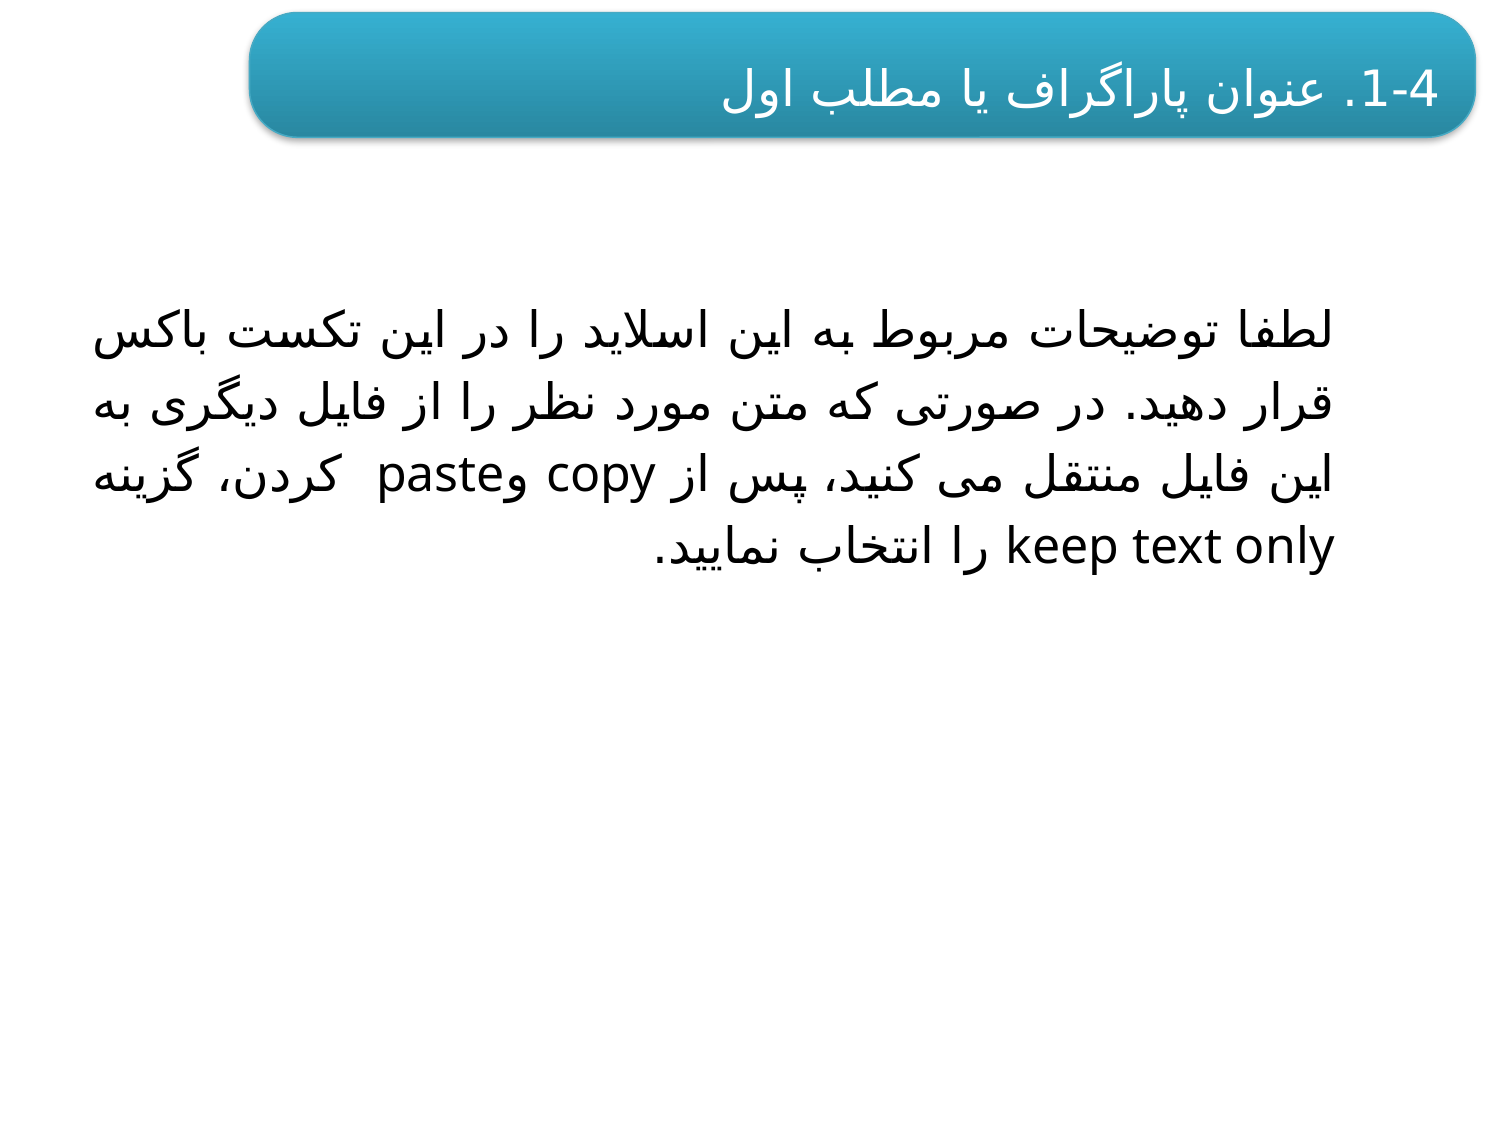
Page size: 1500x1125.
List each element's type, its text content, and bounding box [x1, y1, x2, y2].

list لطفا توضیحات مربوط به این اسلاید را در این تکست باکس قرار دهید. در صورتی که متن مورد نظر را از فایل دیگری به این فایل منتقل می کنید، پس از copy وpaste کردن، گزینه keep text only را انتخاب نمایید. [76, 207, 1426, 852]
text_box 1-4. عنوان پاراگراف یا مطلب اول [357, 16, 1461, 156]
